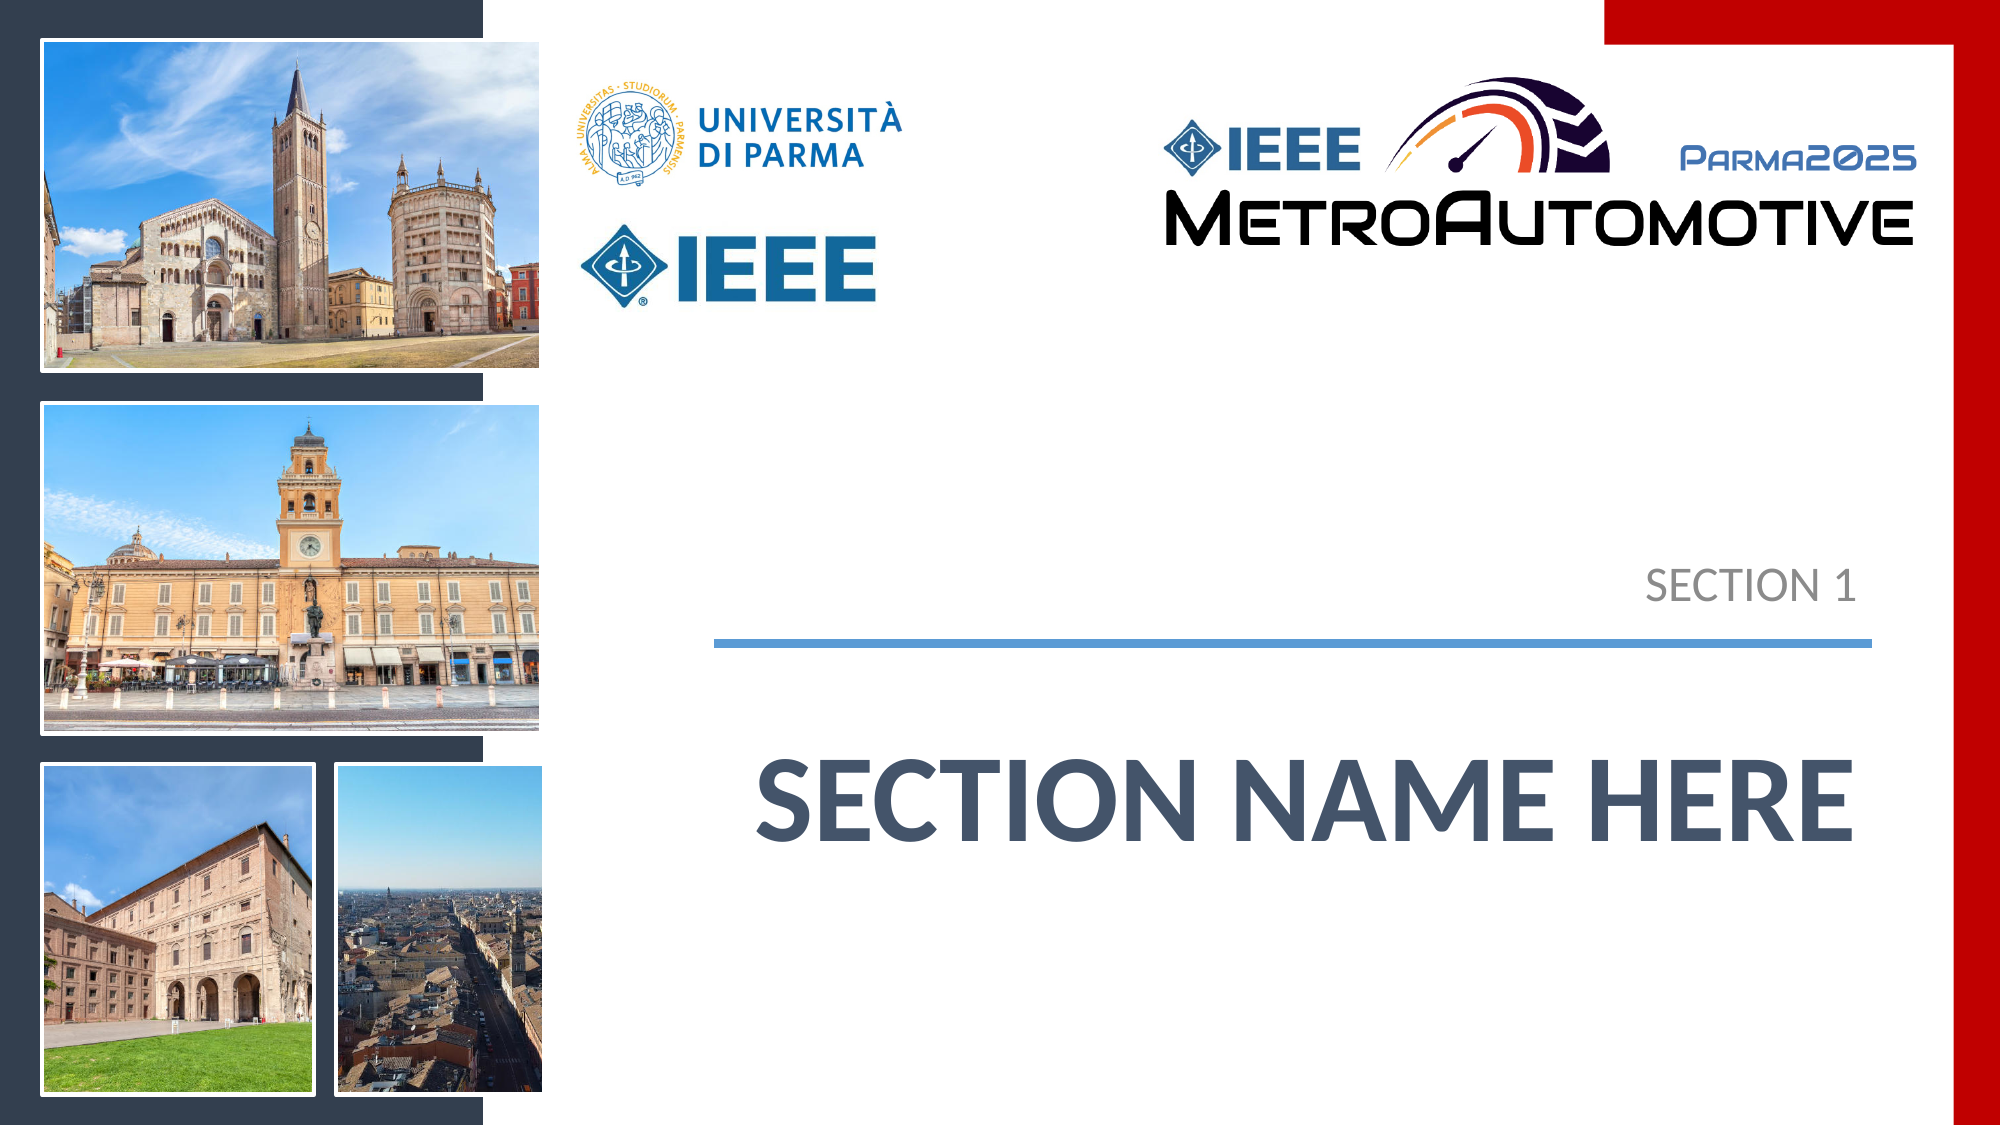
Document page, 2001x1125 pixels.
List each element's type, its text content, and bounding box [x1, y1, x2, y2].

picture [44, 766, 312, 1092]
picture [338, 766, 542, 1092]
picture [567, 74, 912, 192]
picture [576, 218, 879, 313]
picture [44, 405, 539, 731]
title SECTION NAME HERE [565, 647, 1873, 955]
picture [1138, 61, 1946, 268]
list SECTION 1 [565, 533, 1873, 638]
picture [44, 42, 539, 368]
